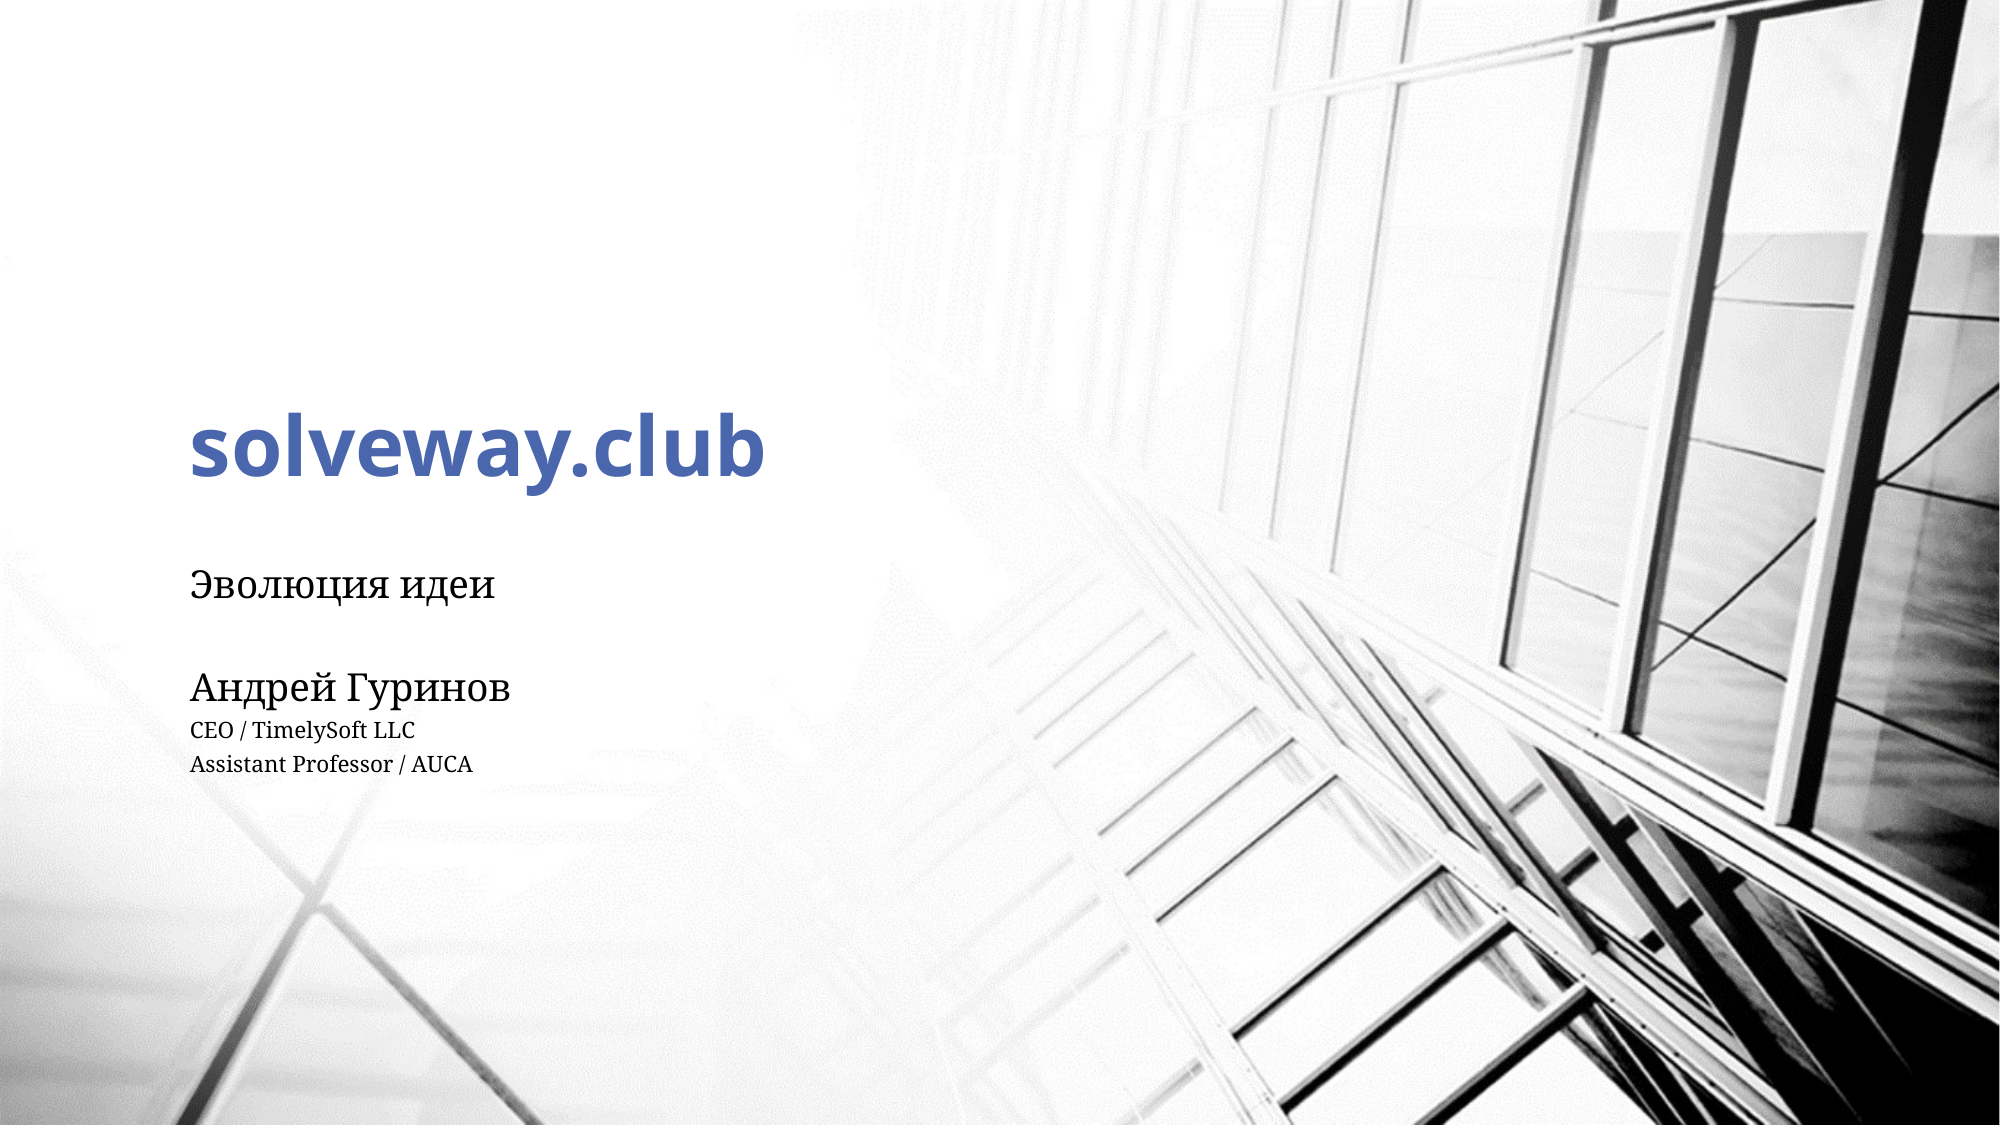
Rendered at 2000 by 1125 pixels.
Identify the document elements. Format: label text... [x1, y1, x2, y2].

picture [0, 0, 2000, 1125]
title solveway.club [174, 87, 1000, 500]
subtitle Эволюция идеи Андрей Гуринов CEO / TimelySoft LLC Assistant Professor / AUCA [174, 558, 1000, 788]
